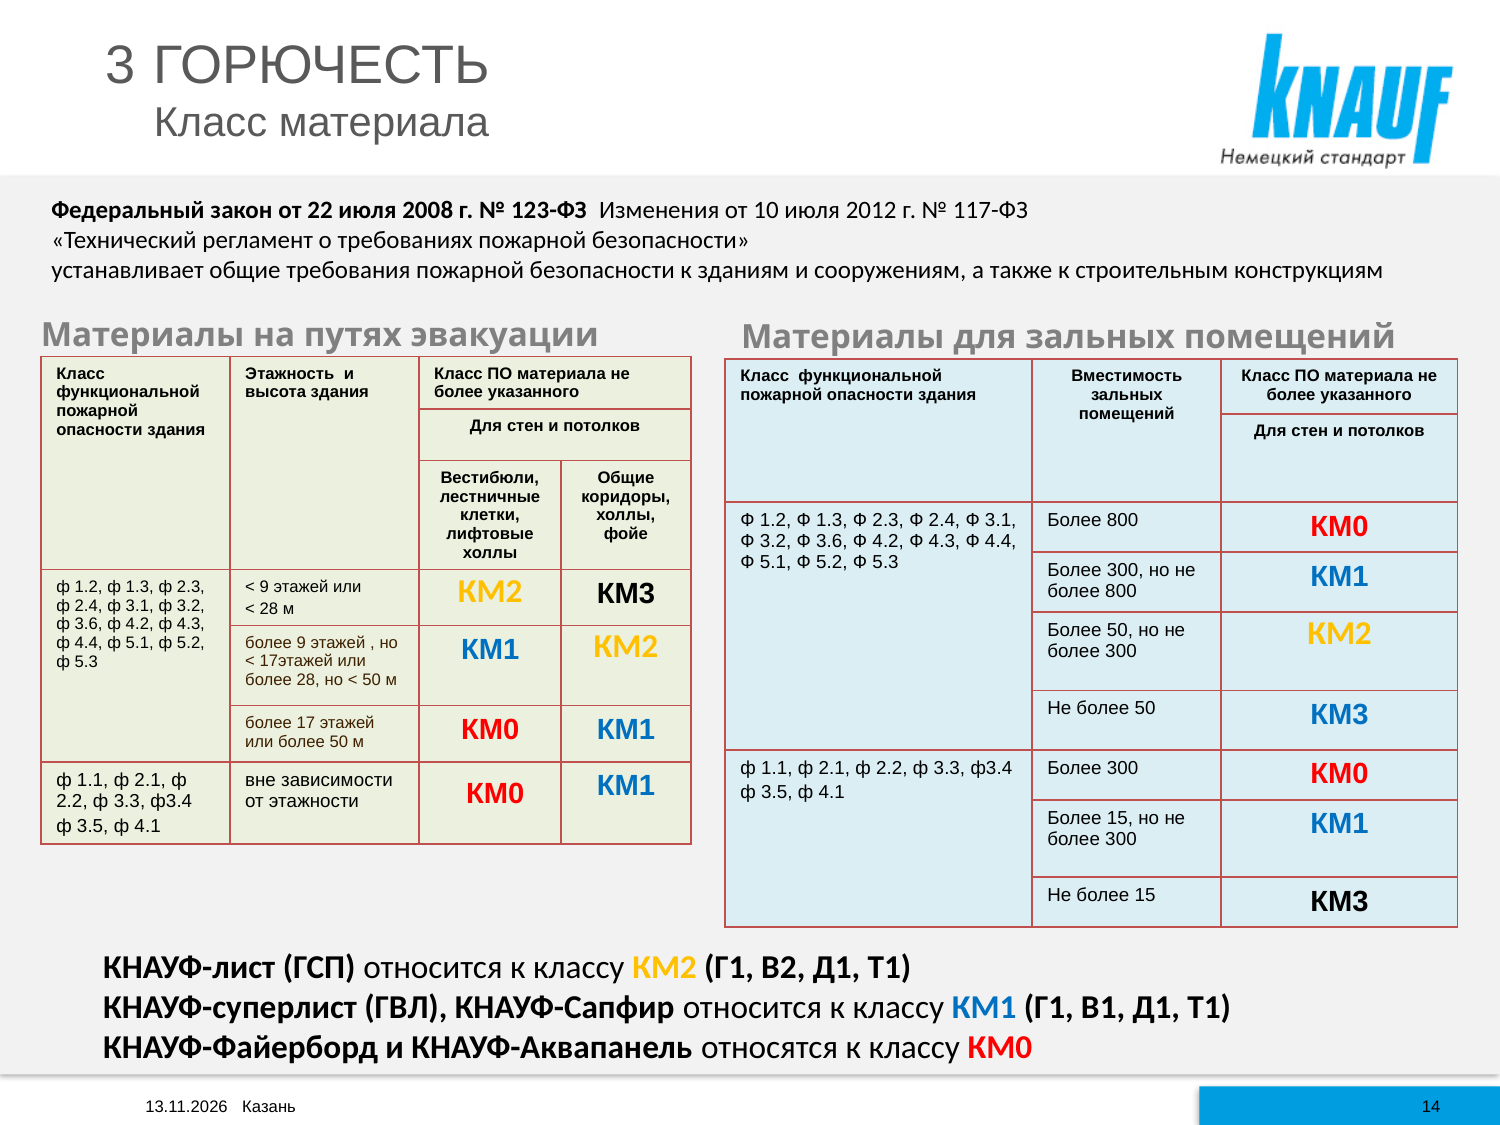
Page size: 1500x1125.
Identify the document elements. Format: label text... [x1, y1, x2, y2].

table_cell КМ2 [562, 626, 690, 705]
table_cell вне зависимости от этажности [231, 763, 418, 843]
table_header Класс ПО материала не более указанного [420, 357, 690, 408]
table_cell Ф 1.2, Ф 1.3, Ф 2.3, Ф 2.4, Ф 3.1, Ф 3.2, Ф 3.6, Ф 4.2, Ф 4.3, Ф 4.4, Ф 5.1, Ф 5.2, Ф 5.3 [726, 503, 1031, 749]
table_cell КМ1 [1222, 553, 1457, 611]
list Класс материала [153, 94, 1199, 186]
table_cell КМ3 [562, 570, 690, 625]
text_box Материалы на путях эвакуации [26, 306, 680, 361]
table_cell Для стен и потолков [1222, 415, 1457, 501]
table_header Вместимость зальных помещений [1033, 363, 1220, 501]
table_cell КМ2 [1222, 613, 1457, 690]
table_cell ф 1.1, ф 2.1, ф 2.2, ф 3.3, ф3.4 ф 3.5, ф 4.1 [42, 763, 229, 843]
text_box Материалы для зальных помещений [726, 308, 1465, 363]
table_cell КМ3 [1222, 878, 1457, 926]
text_box Федеральный закон от 22 июля 2008 г. № 123-ФЗ Изменения от 10 июля 2012 г. № 117-ФЗ «Технический регламент о требованиях пожарной безопасности» устанавливает общие требования пожарной безопасности к зданиям и сооружениям, а также к строительным конструкциям [36, 186, 1465, 291]
table_cell КМ0 [1222, 503, 1457, 551]
table_cell Более 300, но не более 800 [1033, 553, 1220, 611]
table_header Класс ПО материала не более указанного [1222, 363, 1457, 413]
table_cell более 9 этажей , но < 17этажей или более 28, но < 50 м [231, 626, 418, 705]
table_cell КМ1 [562, 763, 690, 843]
table_cell Не более 15 [1033, 878, 1220, 926]
table_header Класс функциональной пожарной опасности здания [726, 363, 1031, 501]
table_cell Не более 50 [1033, 691, 1220, 749]
table_cell КМ3 [1222, 691, 1457, 749]
slide_number 14 [1318, 1086, 1441, 1125]
table_cell < 9 этажей или < 28 м [231, 570, 418, 625]
table_cell КМ0 [1222, 751, 1457, 799]
table_cell Более 15, но не более 300 [1033, 801, 1220, 876]
table_cell Общие коридоры, холлы, фойе [562, 461, 690, 569]
table_cell КМ1 [1222, 801, 1457, 876]
table_cell КМ0 [420, 763, 560, 843]
text_box КНАУФ-лист (ГСП) относится к классу КМ2 (Г1, В2, Д1, Т1) КНАУФ-суперлист (ГВЛ), КНАУФ-Сапфир относится к классу КМ1 (Г1, В1, Д1, Т1) КНАУФ-Файерборд и КНАУФ-Аквапанель относятся к классу КМ0 [88, 938, 1447, 1073]
table_cell ф 1.2, ф 1.3, ф 2.3, ф 2.4, ф 3.1, ф 3.2, ф 3.6, ф 4.2, ф 4.3, ф 4.4, ф 5.1, ф 5.2, ф 5.3 [42, 570, 229, 761]
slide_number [145, 1086, 242, 1125]
table_cell Более 50, но не более 300 [1033, 613, 1220, 690]
picture [1210, 20, 1464, 173]
title ГОРЮЧЕСТЬ [154, 0, 1199, 94]
table_header Этажность и высота здания [231, 361, 418, 569]
table_cell Для стен и потолков [420, 410, 690, 460]
table_header Класс функциональной пожарной опасности здания [42, 361, 229, 569]
list 3 [36, 0, 154, 95]
table_cell КМ0 [420, 706, 560, 761]
table_cell Более 300 [1033, 751, 1220, 799]
table_cell ф 1.1, ф 2.1, ф 2.2, ф 3.3, ф3.4 ф 3.5, ф 4.1 [726, 751, 1031, 926]
footer Казань [242, 1086, 674, 1125]
table_cell более 17 этажей или более 50 м [231, 706, 418, 761]
table_cell КМ1 [562, 706, 690, 761]
table_cell Вестибюли, лестничные клетки, лифтовые холлы [420, 461, 560, 569]
table_cell КМ1 [420, 626, 560, 705]
table_cell Более 800 [1033, 503, 1220, 551]
table_cell КМ2 [420, 570, 560, 625]
